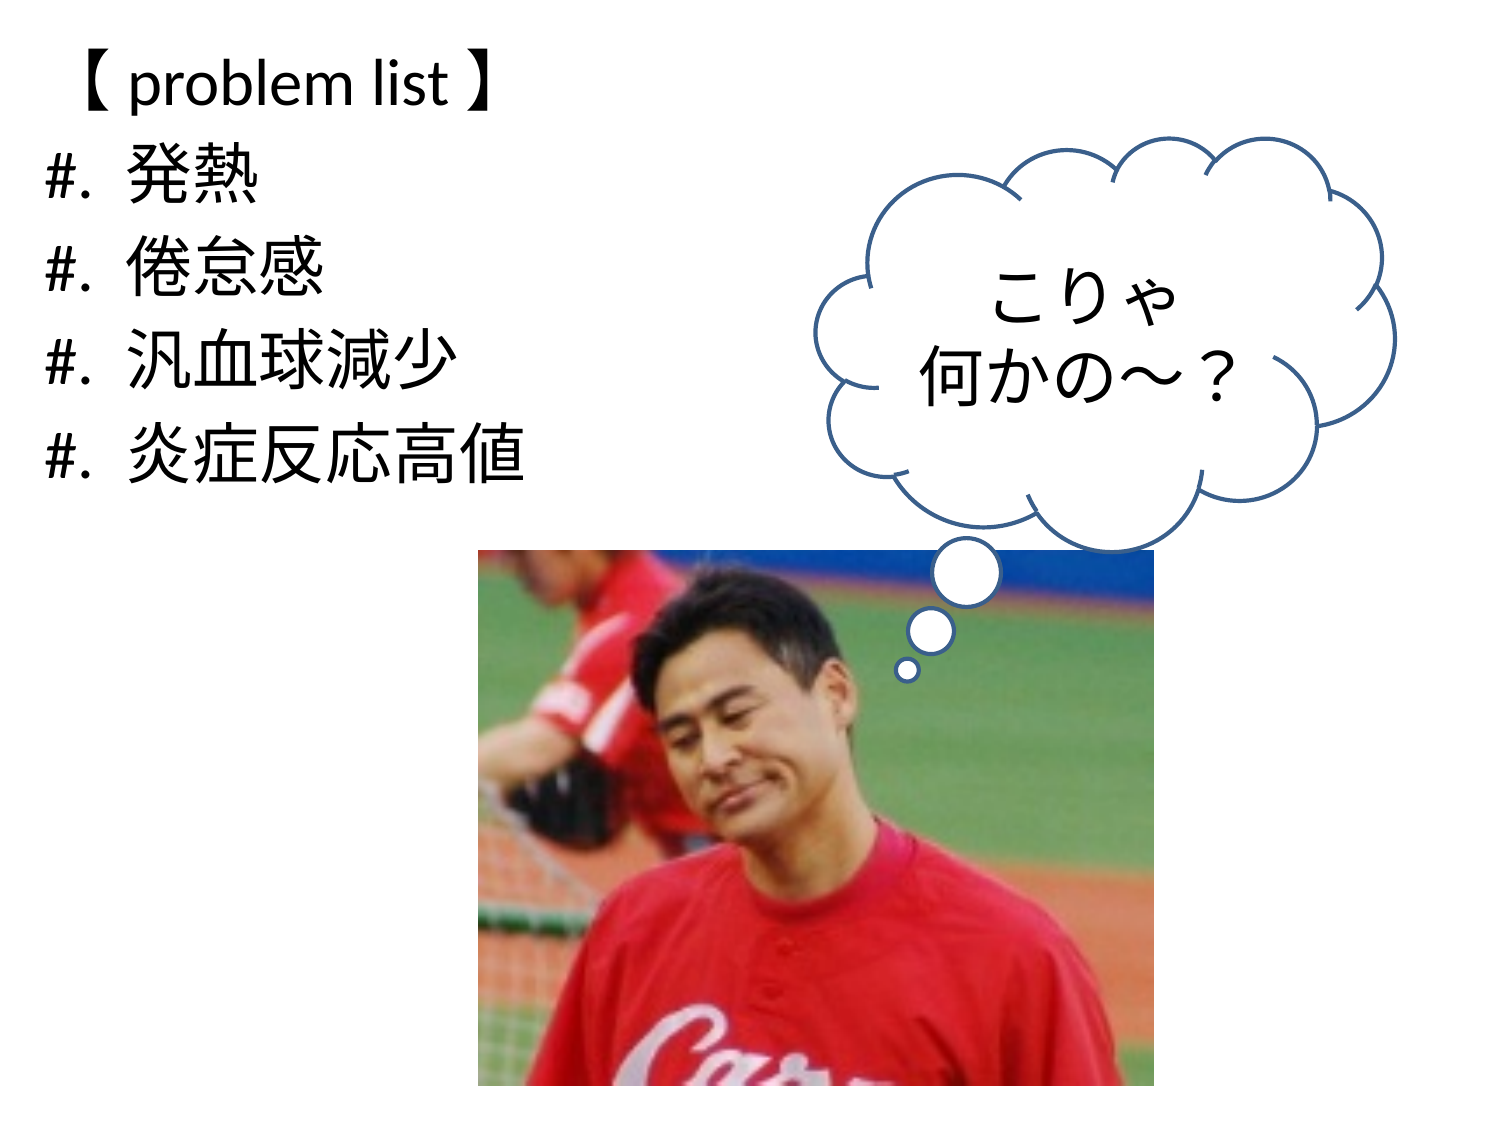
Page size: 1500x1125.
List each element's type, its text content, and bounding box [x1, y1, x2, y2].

picture [478, 550, 1154, 1086]
text_box こりゃ 何かの～？ [813, 136, 1398, 549]
list 【problem list】 #. 発熱 #. 倦怠感 #. 汎血球減少 #. 炎症反応高値 [29, 30, 1483, 1106]
